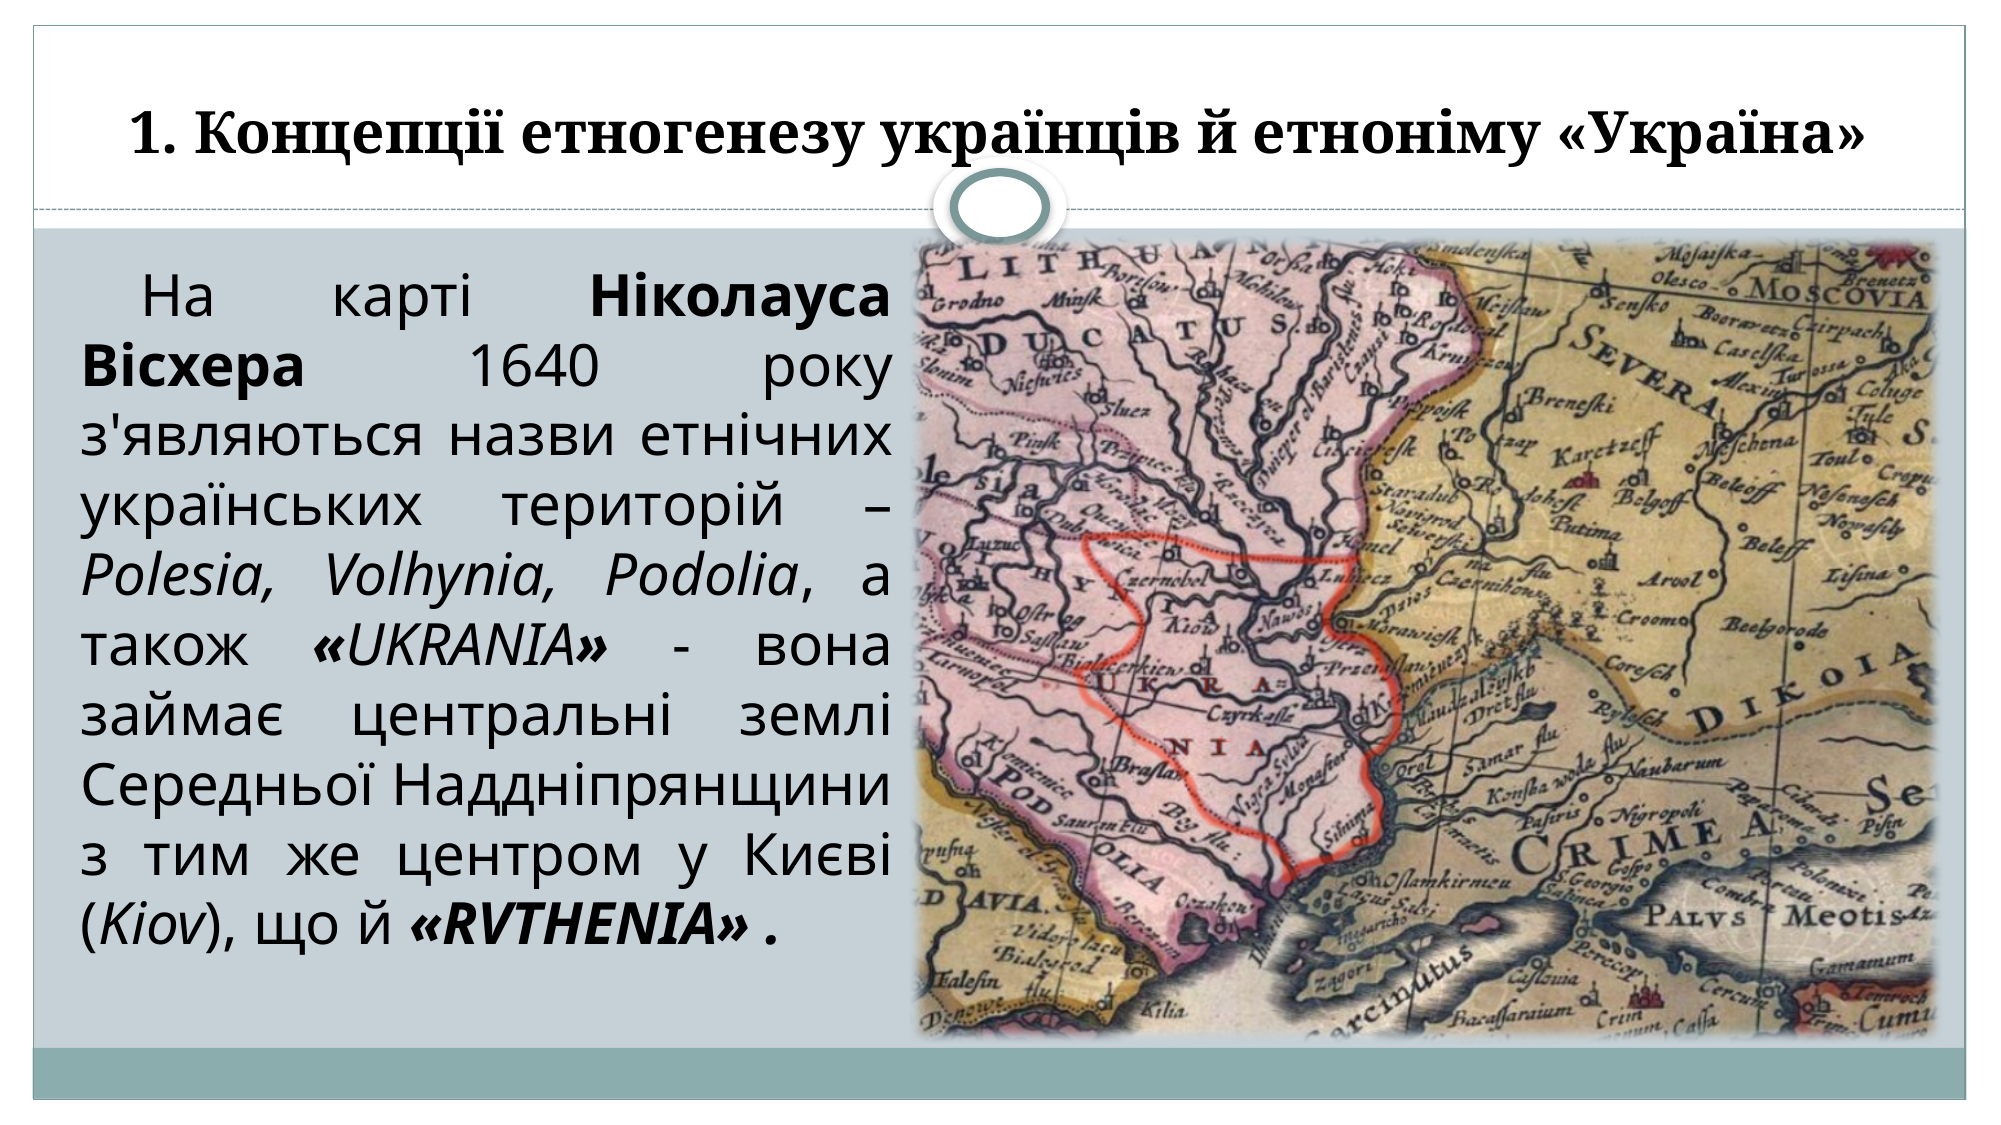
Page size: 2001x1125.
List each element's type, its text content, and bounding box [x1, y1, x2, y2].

list На карті Ніколауса Вісхера 1640 року з'являються назви етнічних українських територій – Polesia, Volhynia, Podolia, а також «UKRANIA» - вона займає центральні землі Середньої Наддніпрянщини з тим же центром у Києві (Kiov), що й «RVTHENIA» . [66, 250, 901, 1001]
title 1. Концепції етногенезу українців й етноніму «Україна» [66, 37, 1933, 173]
picture [908, 235, 1943, 1044]
